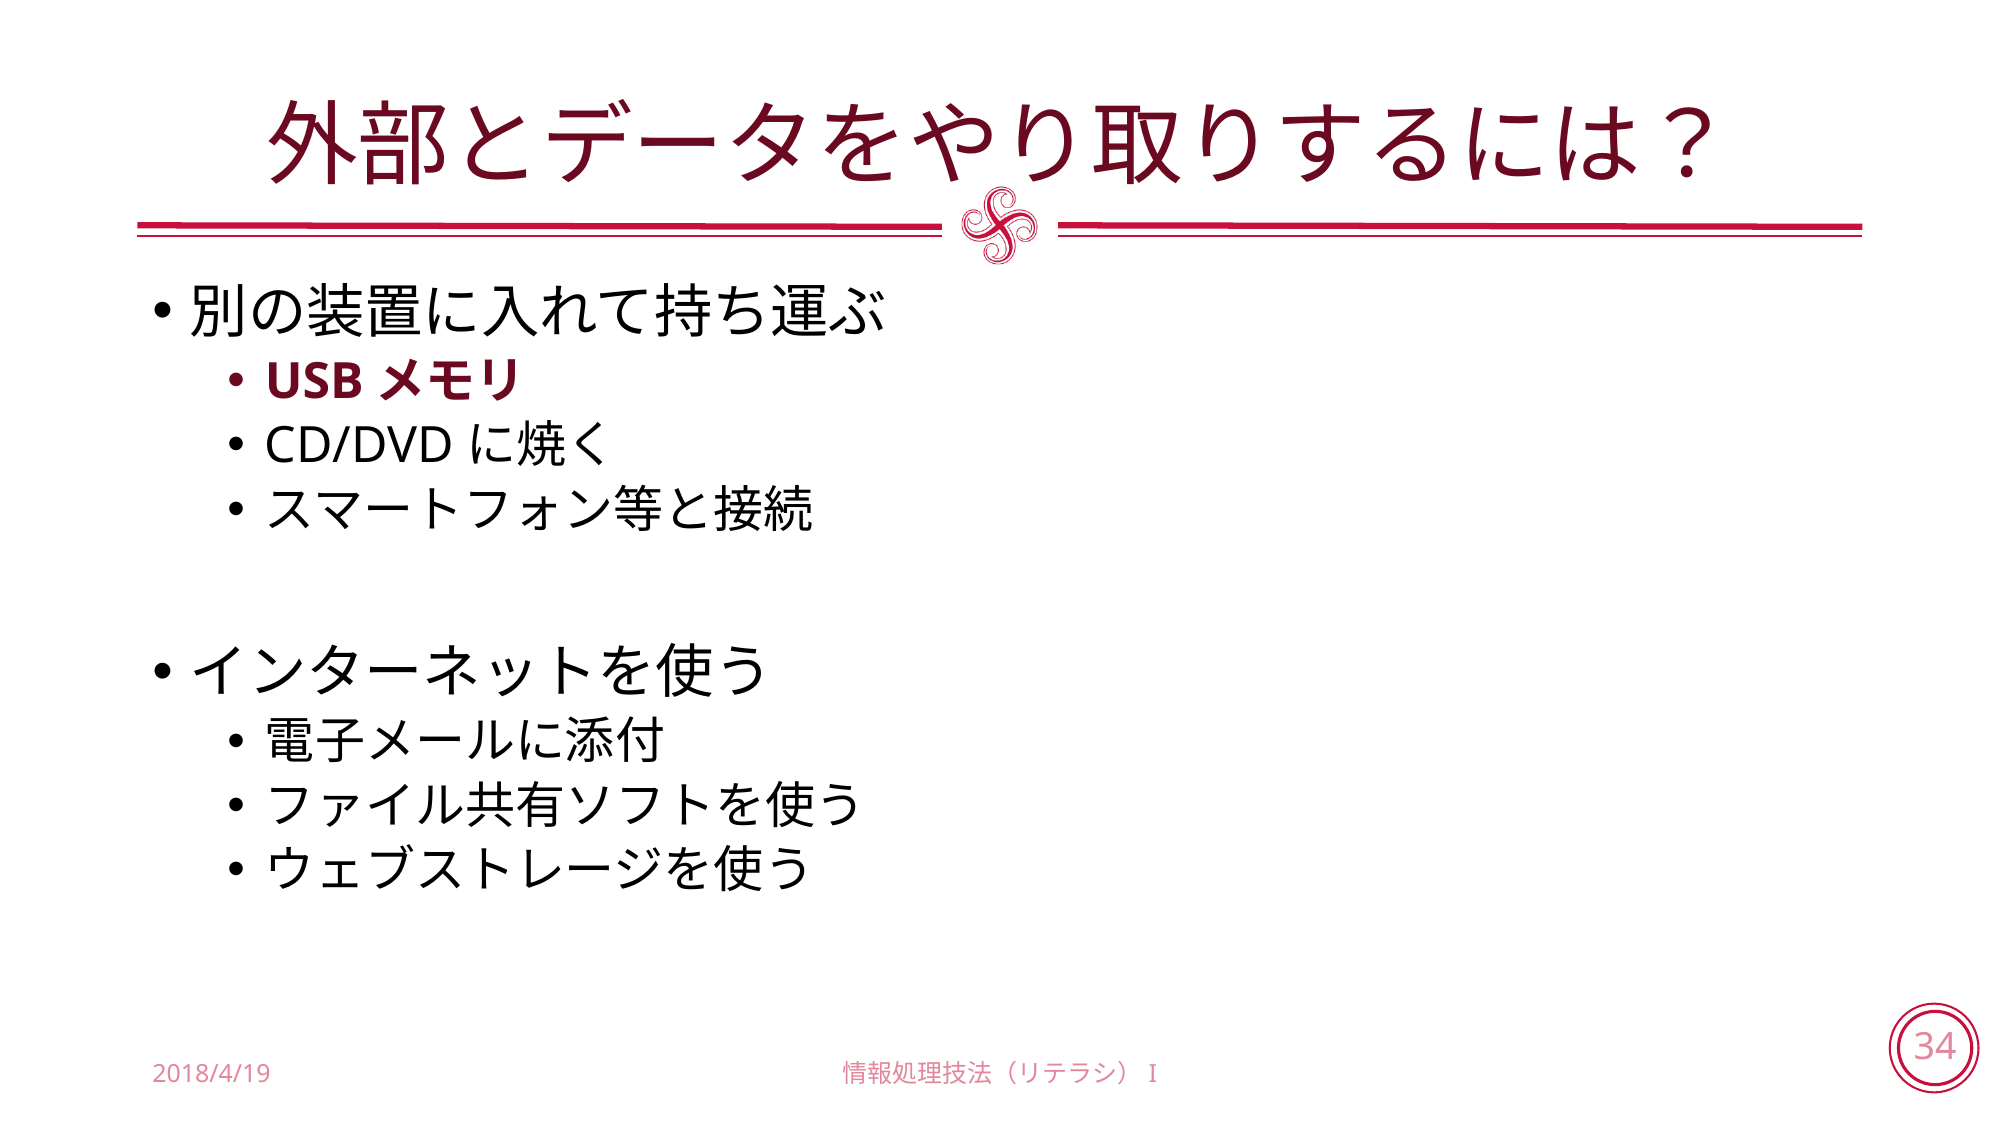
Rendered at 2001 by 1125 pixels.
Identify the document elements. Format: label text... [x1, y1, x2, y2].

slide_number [137, 1042, 588, 1103]
footer 情報処理技法（リテラシ）I [662, 1042, 1338, 1103]
title 外部とデータをやり取りするには？ [137, 59, 1863, 237]
list 別の装置に入れて持ち運ぶ USBメモリ CD/DVDに焼く スマートフォン等と接続 インターネットを使う 電子メールに添付 ファイル共有ソフトを使う ウェブストレージを使う [137, 274, 1863, 1014]
picture [959, 237, 1041, 268]
